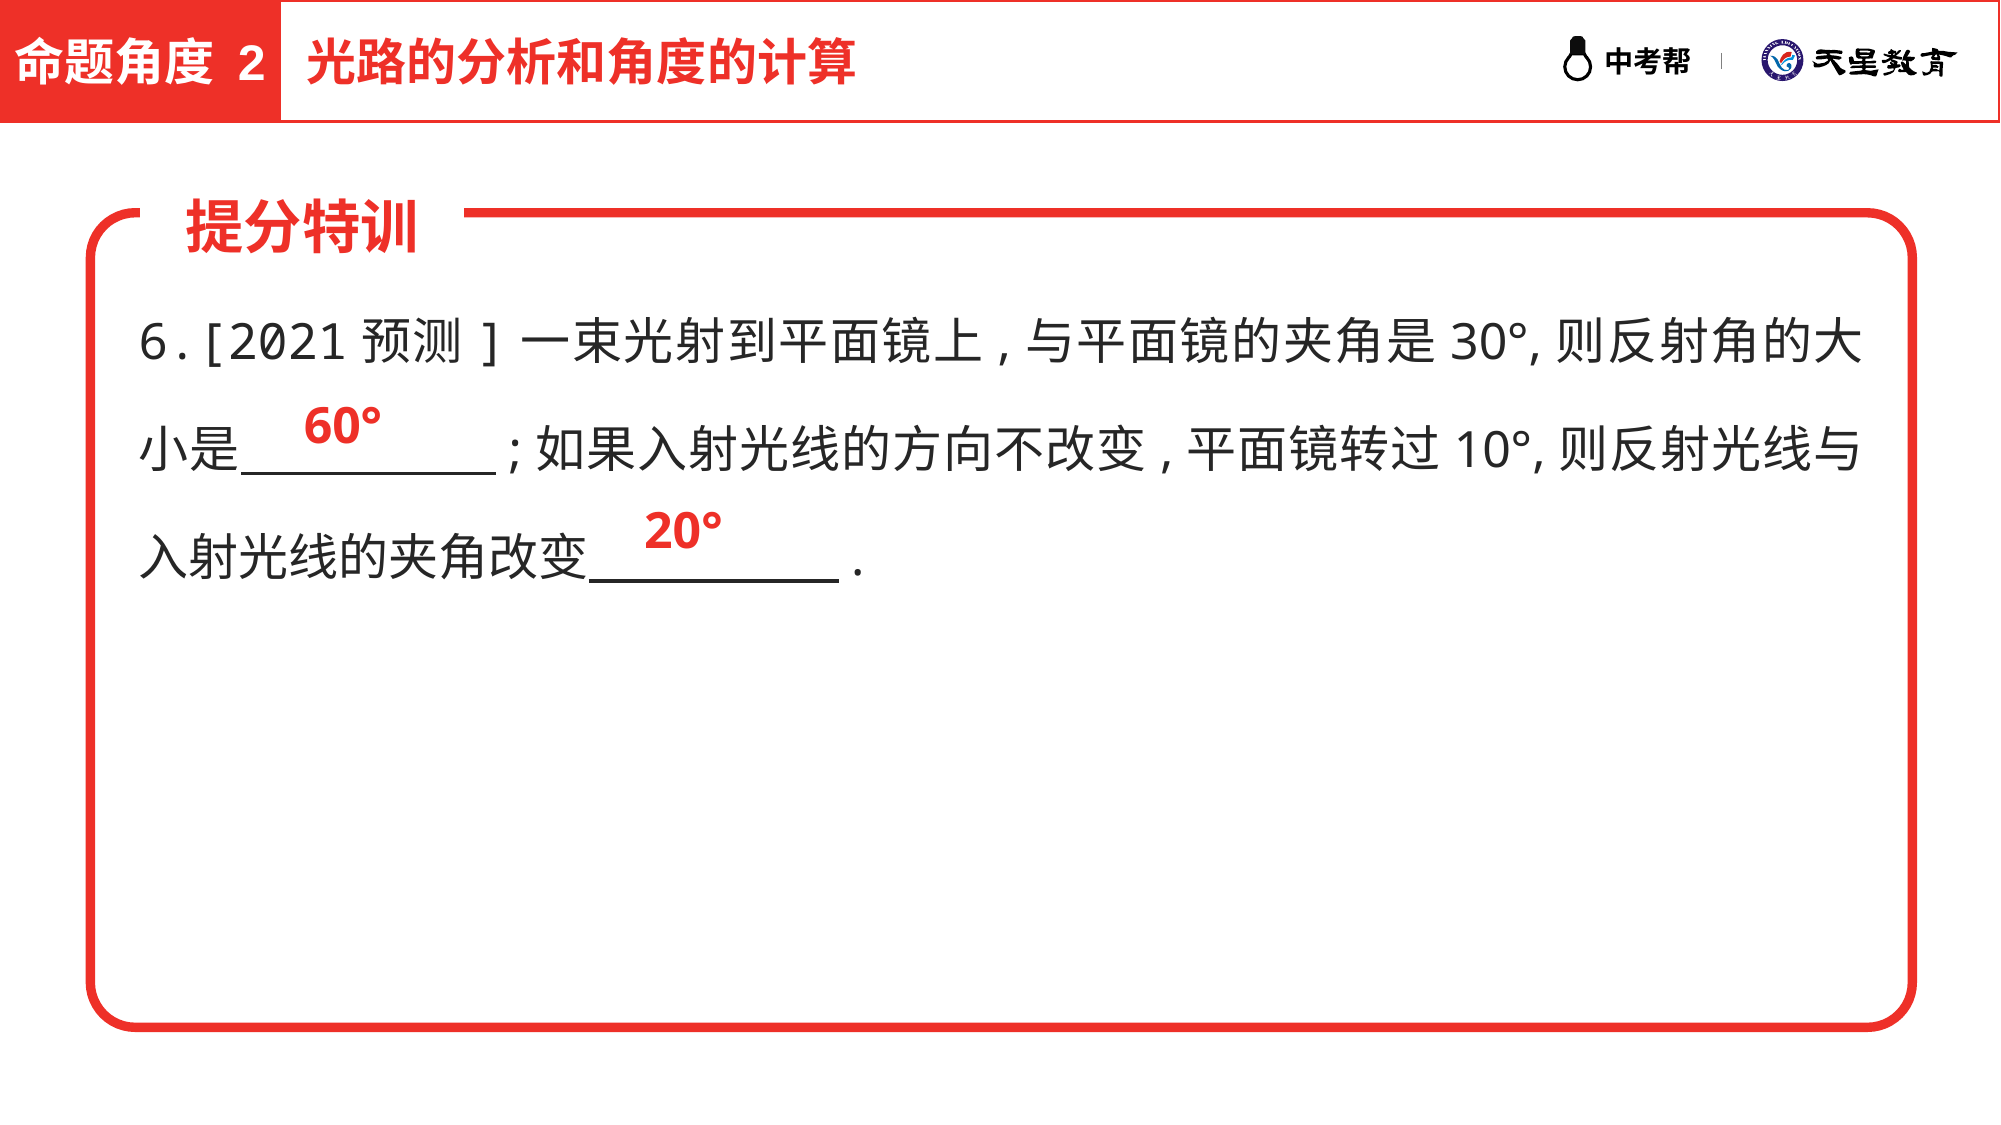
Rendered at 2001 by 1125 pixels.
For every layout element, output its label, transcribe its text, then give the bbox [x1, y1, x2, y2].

text_box 6.[2021预测]一束光射到平面镜上,与平面镜的夹角是30°,则反射角的大小是 ;如果入射光线的方向不改变,平面镜转过10°,则反射光线与入射光线的夹角改变 . [124, 254, 1879, 593]
text_box 提分特训 [140, 148, 464, 268]
text_box [89, 211, 1914, 1029]
text_box 60° [288, 386, 398, 462]
text_box 光路的分析和角度的计算 [276, 0, 2000, 123]
text_box 命题角度 2 [1, 0, 280, 122]
text_box 20° [629, 490, 738, 566]
